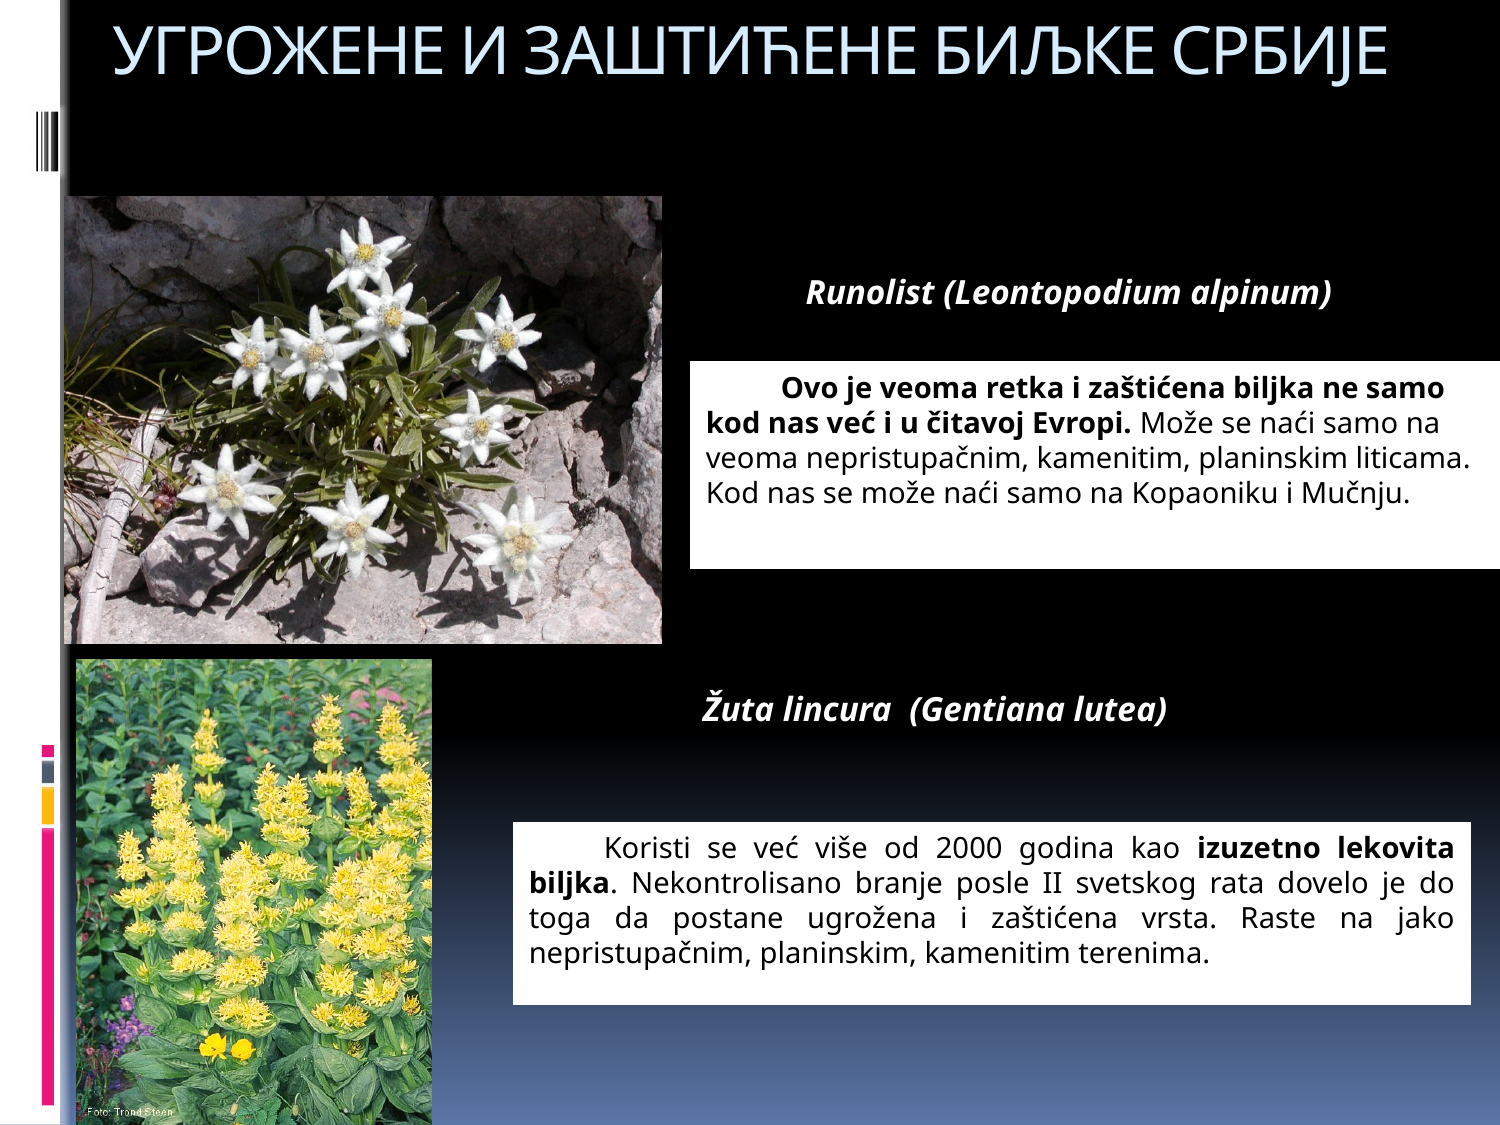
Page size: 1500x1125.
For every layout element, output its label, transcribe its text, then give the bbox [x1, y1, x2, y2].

text_box Žuta lincura (Gentiana luteа)a) [687, 681, 1214, 771]
picture [64, 195, 662, 644]
text_box УГРОЖЕНЕ И ЗАШТИЋЕНЕ БИЉКЕ СРБИЈЕ [76, 0, 1427, 188]
text_box Runolist (Leontopodium alpinum) [790, 264, 1348, 319]
list Runolist (Leontopodium alpinum) [441, 341, 1425, 994]
text_box Koristi se već više od 2000 godina kao izuzetno lekovita biljka. Nekontrolisano branje posle II svetskog rata dovelo je do toga da postane ugrožena i zaštićena vrsta. Raste na jako nepristupačnim, planinskim, kamenitim terenima. [513, 822, 1471, 1004]
picture [76, 658, 432, 1125]
text_box Ovo je veoma retka i zaštićena biljka ne samo kod nas već i u čitavoj Evropi. Može se naći samo na veoma nepristupačnim, kamenitim, planinskim liticama. Kod nas se može naći samo na Kopaoniku i Mučnju. [690, 361, 1500, 568]
